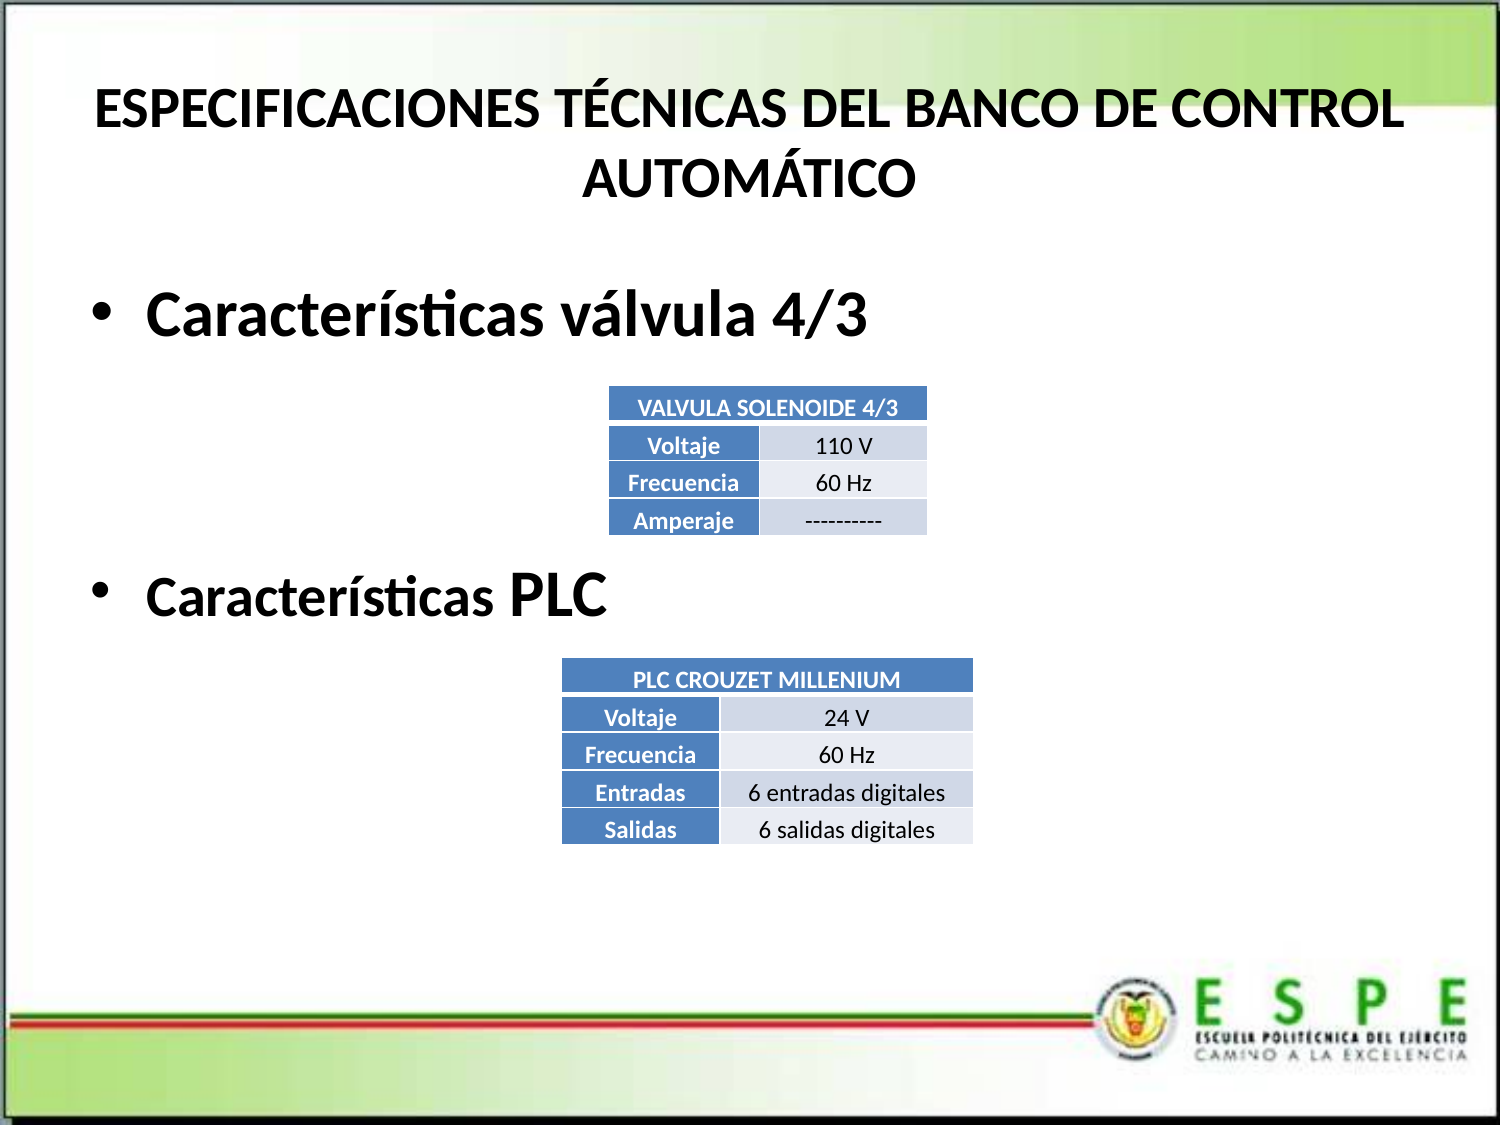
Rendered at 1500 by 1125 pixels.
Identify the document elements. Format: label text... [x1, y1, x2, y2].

table_cell 6 entradas digitales [721, 771, 973, 807]
list Características válvula 4/3 Características PLC [75, 262, 1425, 1005]
table_cell 24 V [721, 697, 973, 731]
table_cell Voltaje [562, 697, 719, 731]
table_cell 6 salidas digitales [721, 808, 973, 844]
table_header VALVULA SOLENOIDE 4/3 [609, 386, 927, 420]
table_cell 60 Hz [721, 733, 973, 769]
table_cell Voltaje [609, 426, 759, 460]
table_cell Amperaje [609, 499, 759, 535]
table_cell Entradas [562, 771, 719, 807]
table_cell ---------- [760, 499, 927, 535]
picture [0, 0, 1500, 1125]
title ESPECIFICACIONES TÉCNICAS DEL BANCO DE CONTROL AUTOMÁTICO [75, 45, 1425, 233]
table_cell 110 V [760, 426, 927, 460]
table_cell Frecuencia [609, 461, 759, 497]
table_header PLC CROUZET MILLENIUM [562, 658, 973, 692]
table_cell Salidas [562, 808, 719, 844]
table_cell Frecuencia [562, 733, 719, 769]
table_cell 60 Hz [760, 461, 927, 497]
